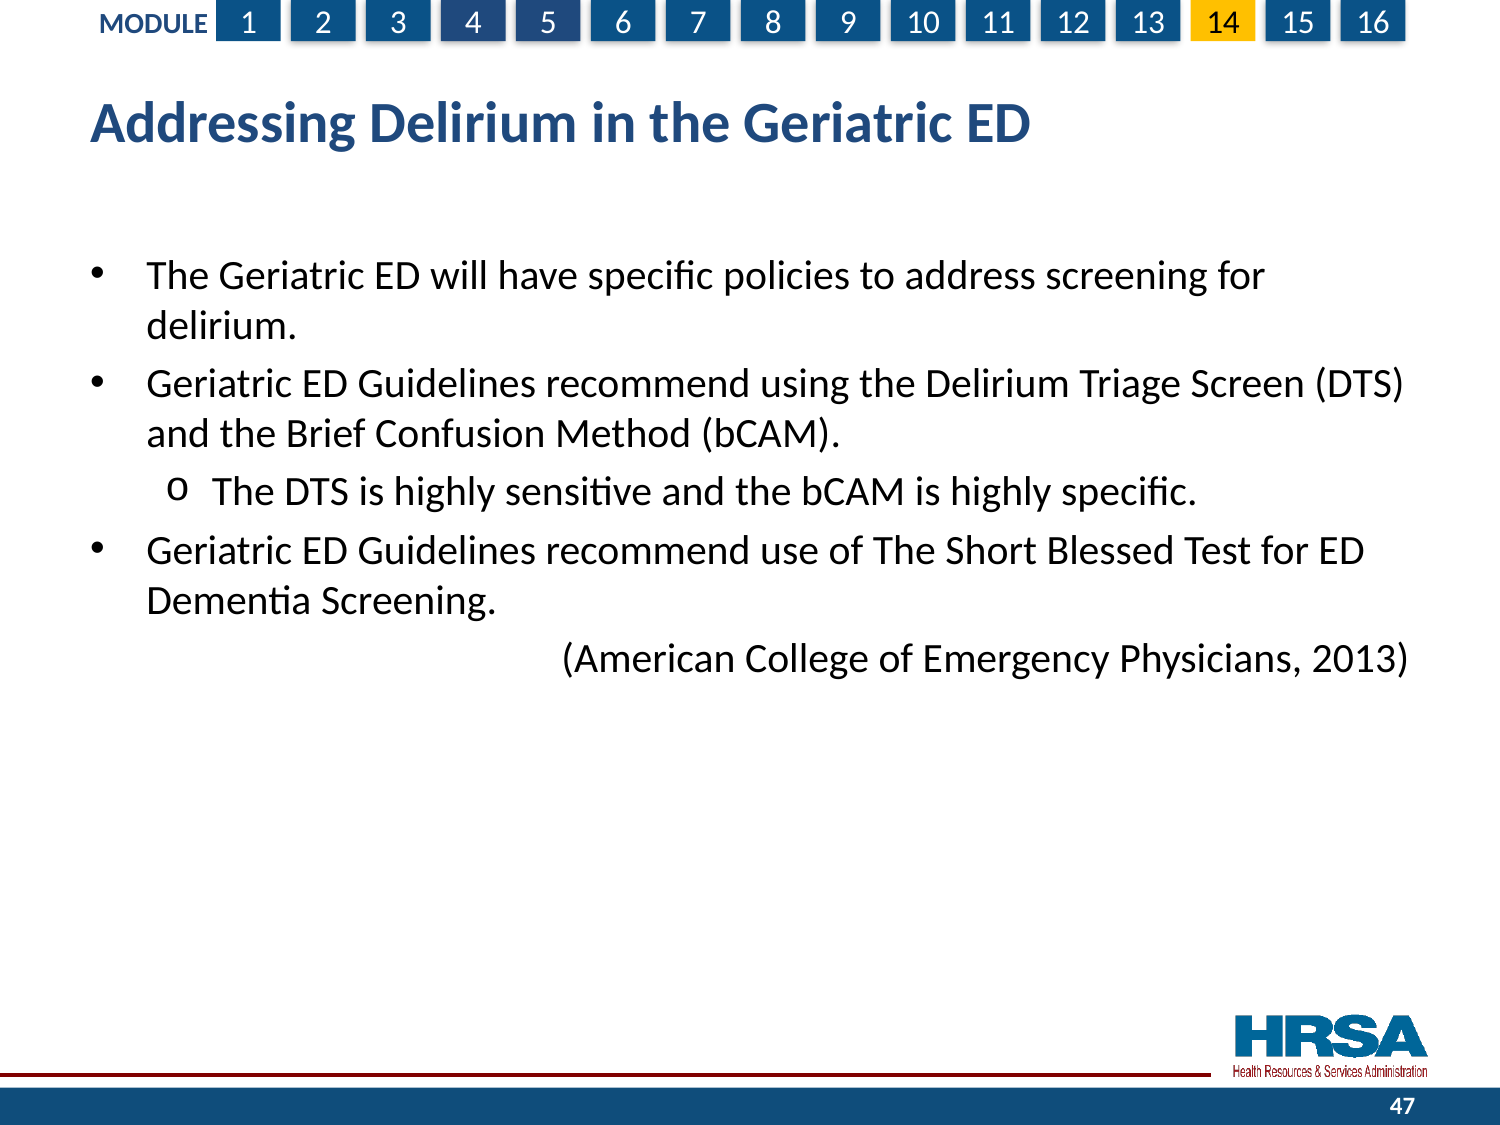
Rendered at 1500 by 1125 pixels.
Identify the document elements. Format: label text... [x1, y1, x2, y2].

list The Geriatric ED will have specific policies to address screening for delirium. Geriatric ED Guidelines recommend using the Delirium Triage Screen (DTS) and the Brief Confusion Method (bCAM). The DTS is highly sensitive and the bCAM is highly specific. Geriatric ED Guidelines recommend use of The Short Blessed Test for ED Dementia Screening. (American College of Emergency Physicians, 2013) [75, 239, 1425, 763]
picture [1210, 1002, 1450, 1083]
title Addressing Delirium in the Geriatric ED [75, 24, 1425, 213]
